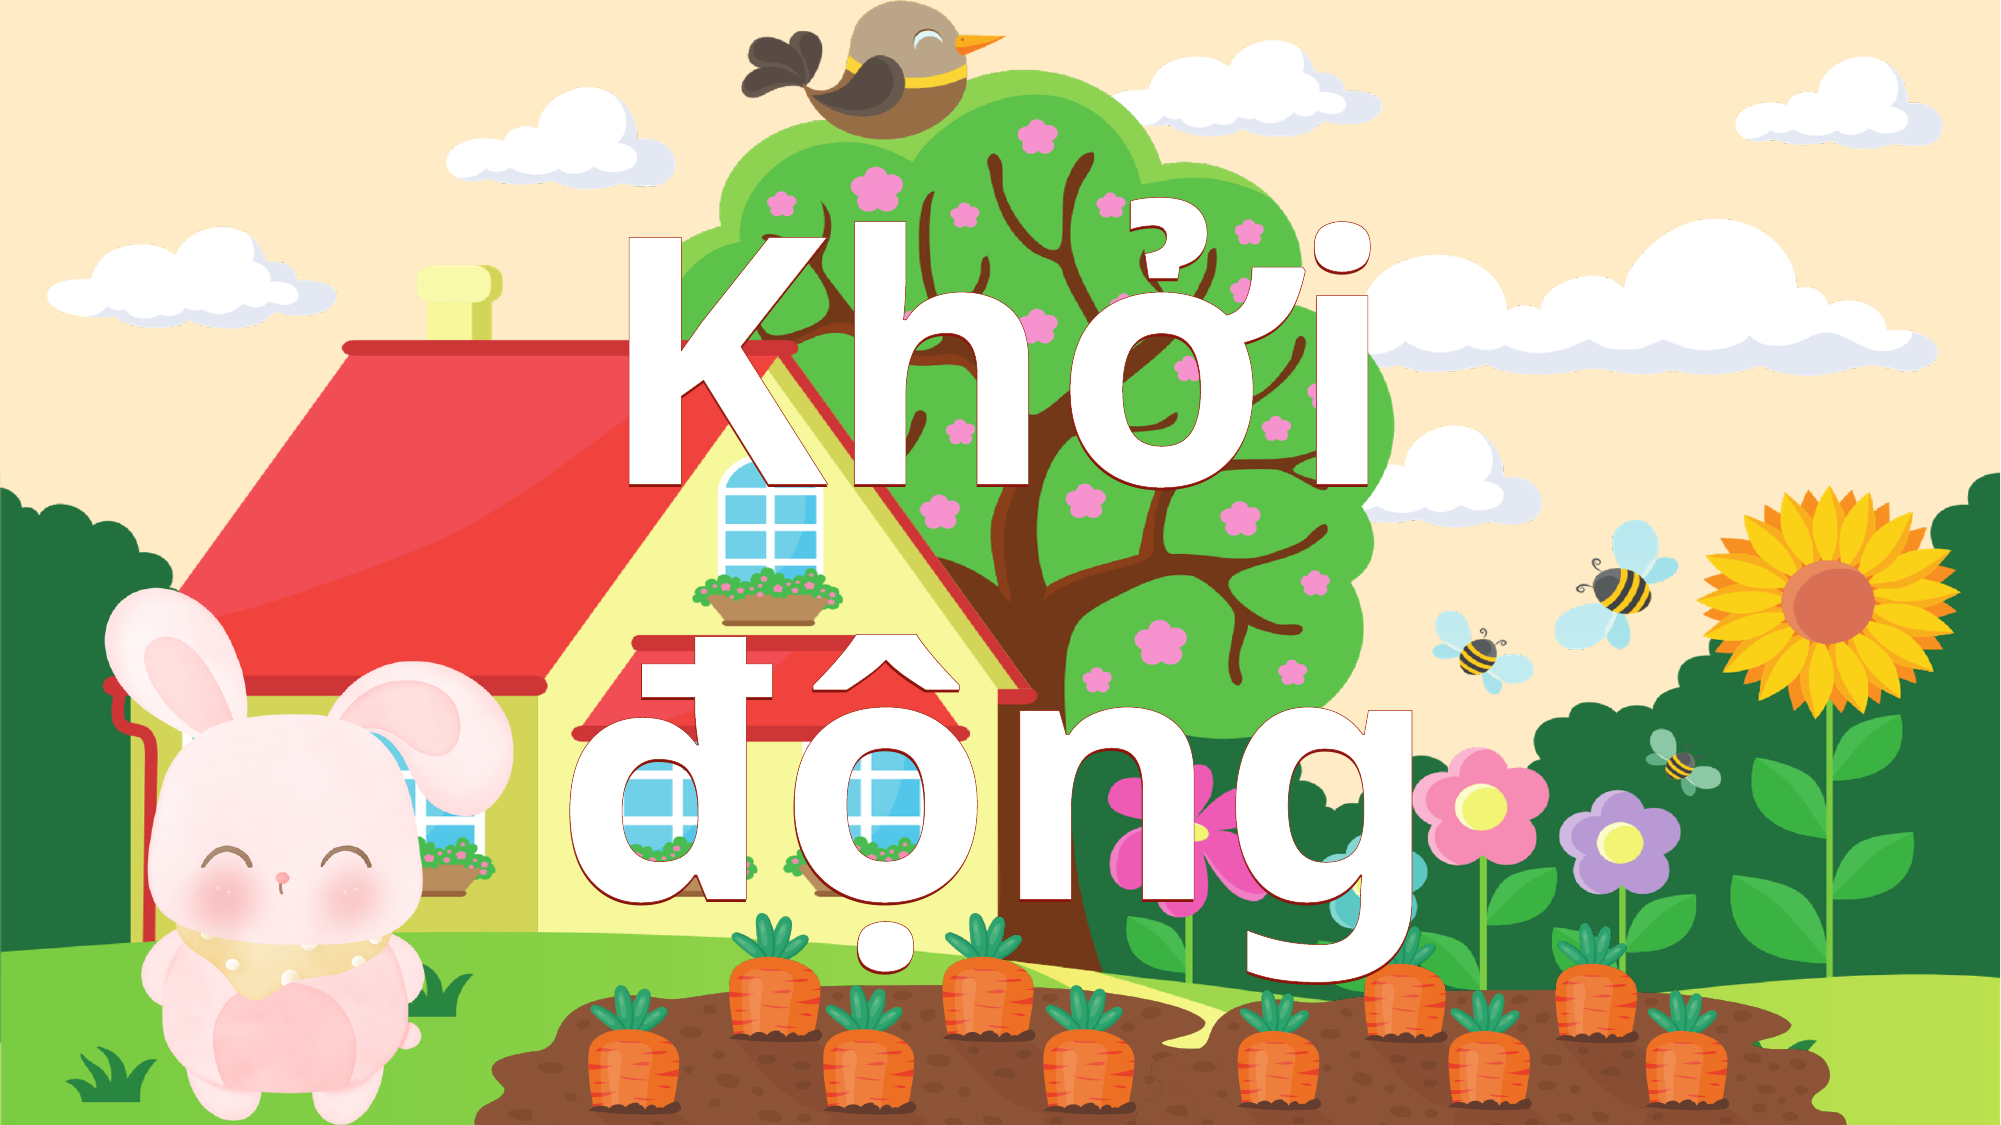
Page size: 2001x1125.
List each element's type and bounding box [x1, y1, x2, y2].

picture [0, 0, 2001, 1125]
text_box [103, 130, 1890, 994]
